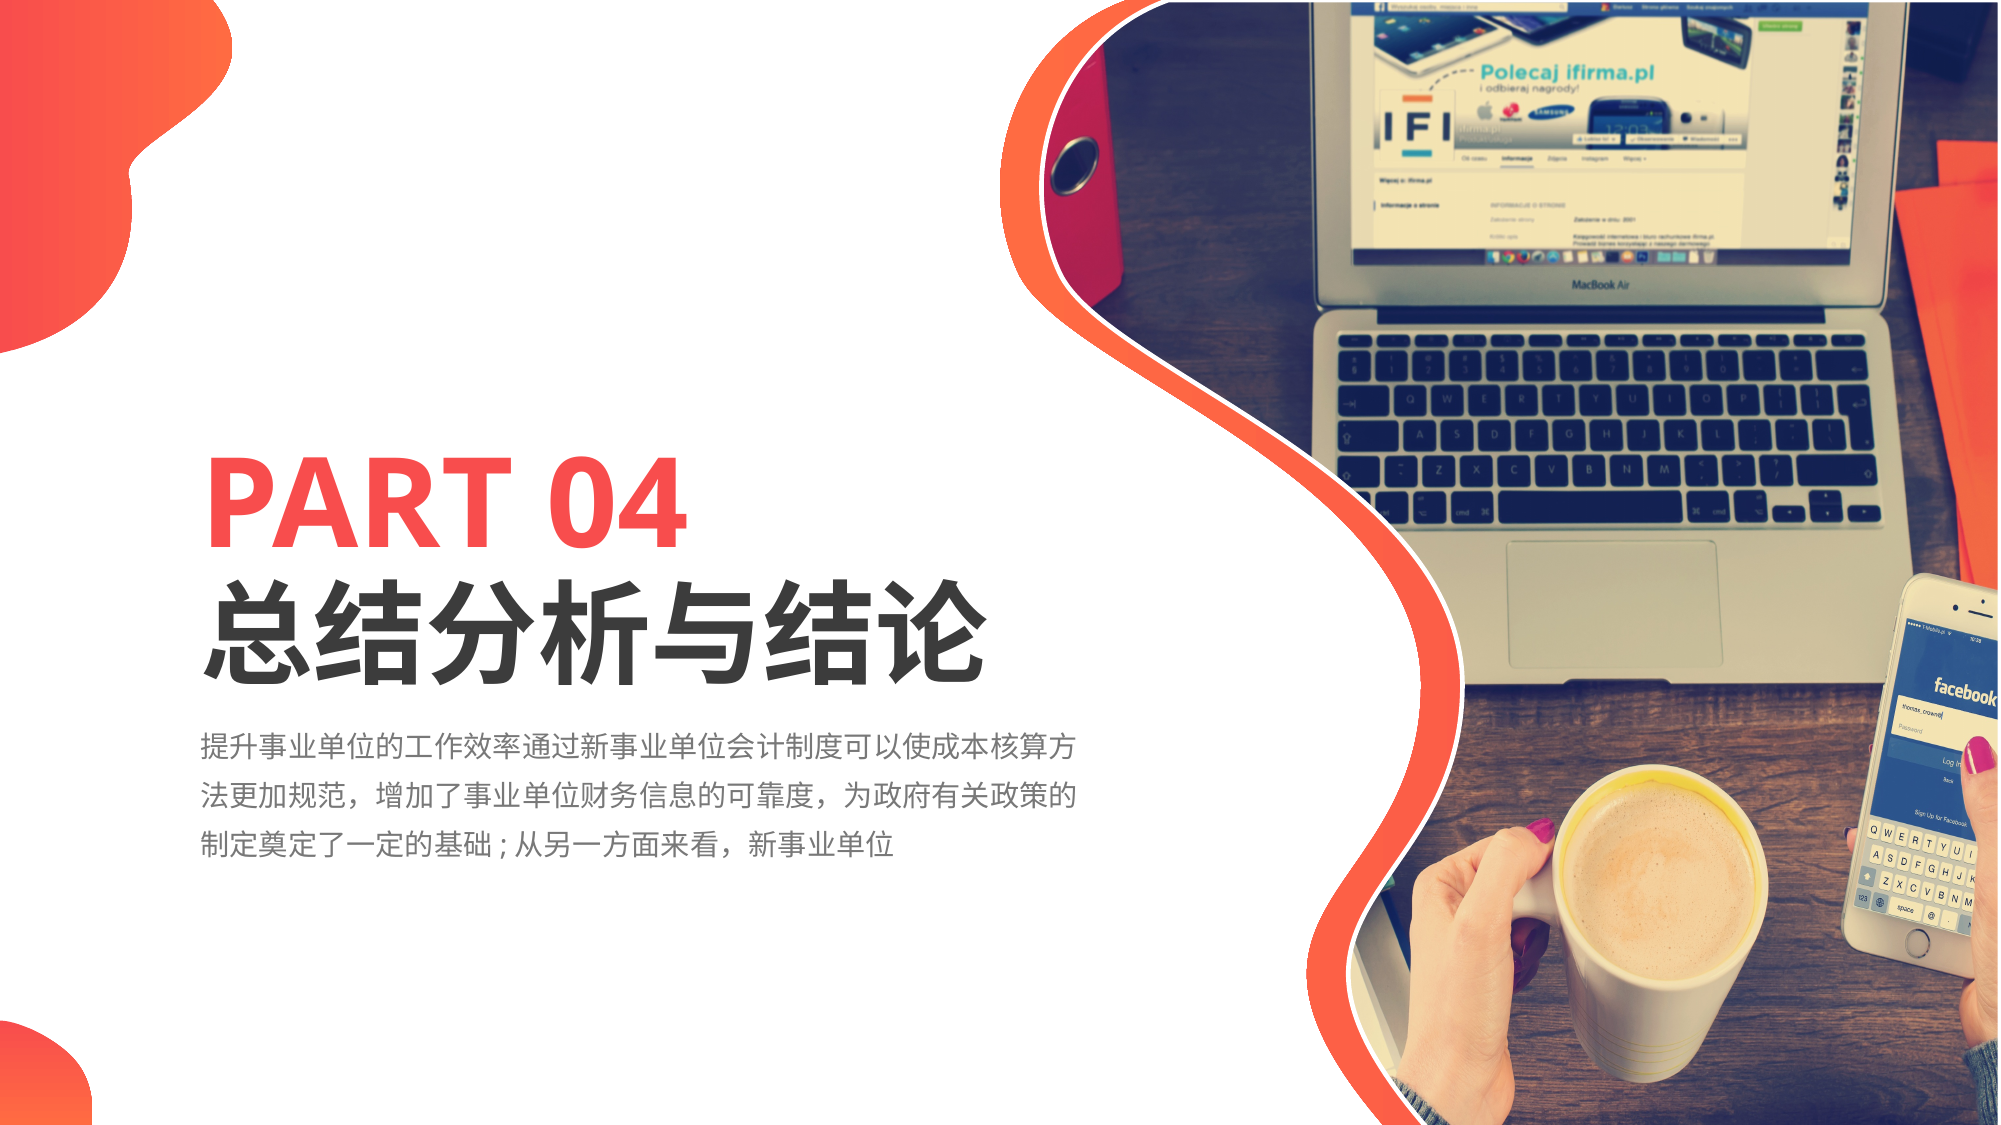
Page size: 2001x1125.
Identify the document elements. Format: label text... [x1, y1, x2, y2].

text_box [999, 0, 2000, 1125]
text_box 提升事业单位的工作效率通过新事业单位会计制度可以使成本核算方法更加规范，增加了事业单位财务信息的可靠度，为政府有关政策的制定奠定了一定的基础;从另一方面来看，新事业单位 [185, 706, 999, 869]
text_box [0, 0, 233, 354]
text_box PART 04 [185, 339, 890, 580]
text_box [0, 1020, 93, 1125]
text_box 总结分析与结论 [185, 555, 999, 706]
